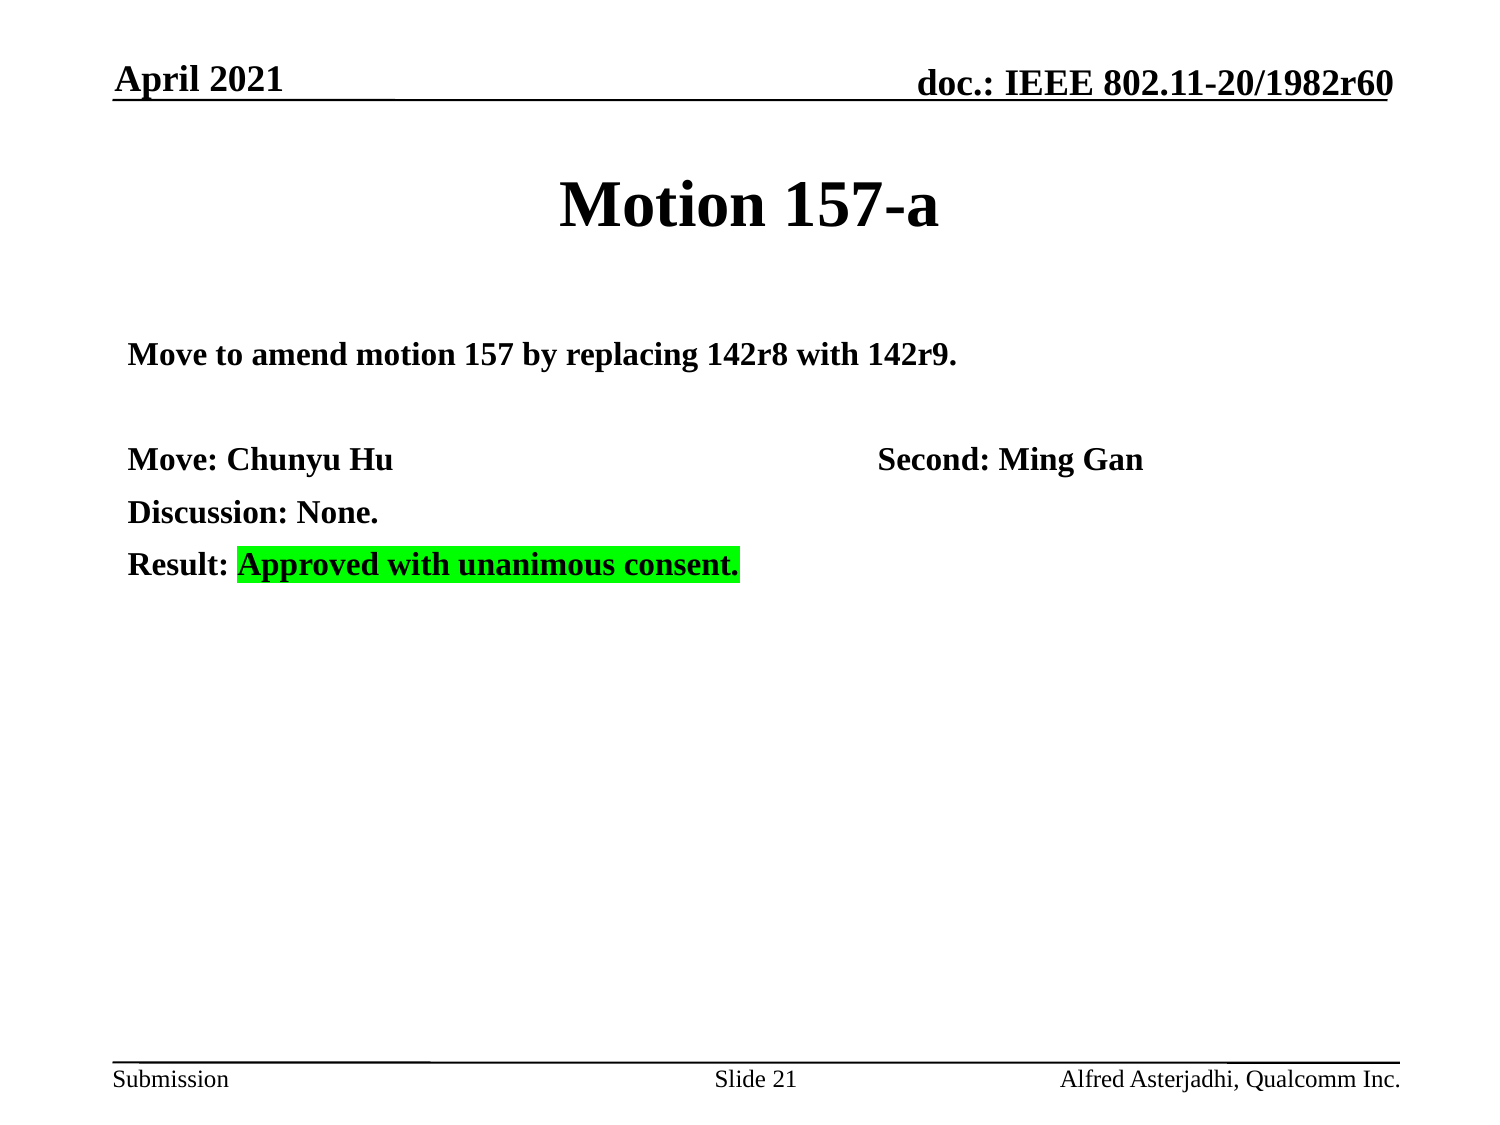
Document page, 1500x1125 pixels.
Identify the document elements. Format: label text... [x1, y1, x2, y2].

list Move to amend motion 157 by replacing 142r8 with 142r9. Move: Chunyu Hu Second: Ming Gan Discussion: None. Result: Approved with unanimous consent. [112, 324, 1388, 1000]
slide_number Slide 21 [712, 1061, 800, 1123]
title Motion 157-a [112, 112, 1388, 288]
footer Alfred Asterjadhi, Qualcomm Inc. [878, 1061, 1402, 1093]
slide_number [114, 54, 423, 100]
